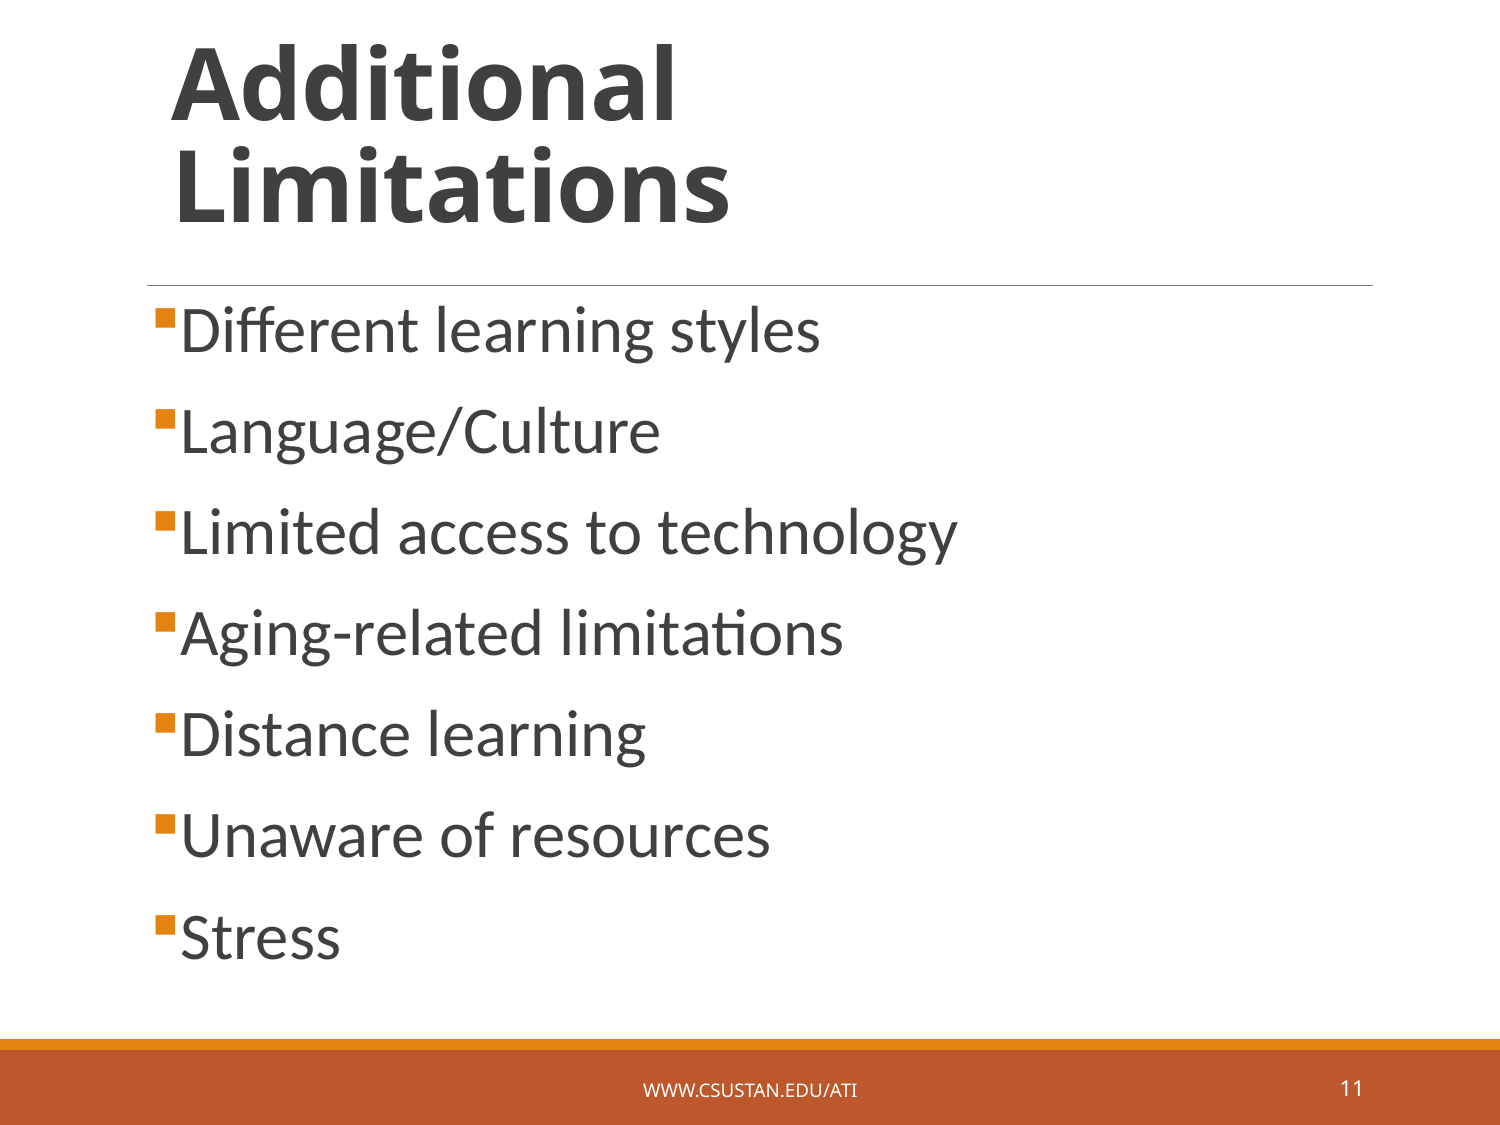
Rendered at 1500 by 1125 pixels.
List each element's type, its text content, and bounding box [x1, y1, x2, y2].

slide_number 11 [1218, 1059, 1380, 1120]
footer www.csustan.edu/ati [453, 1059, 1047, 1120]
list Different learning styles Language/Culture Limited access to technology Aging-related limitations Distance learning Unaware of resources Stress [150, 287, 1263, 1025]
title Additional Limitations [156, 112, 1198, 250]
